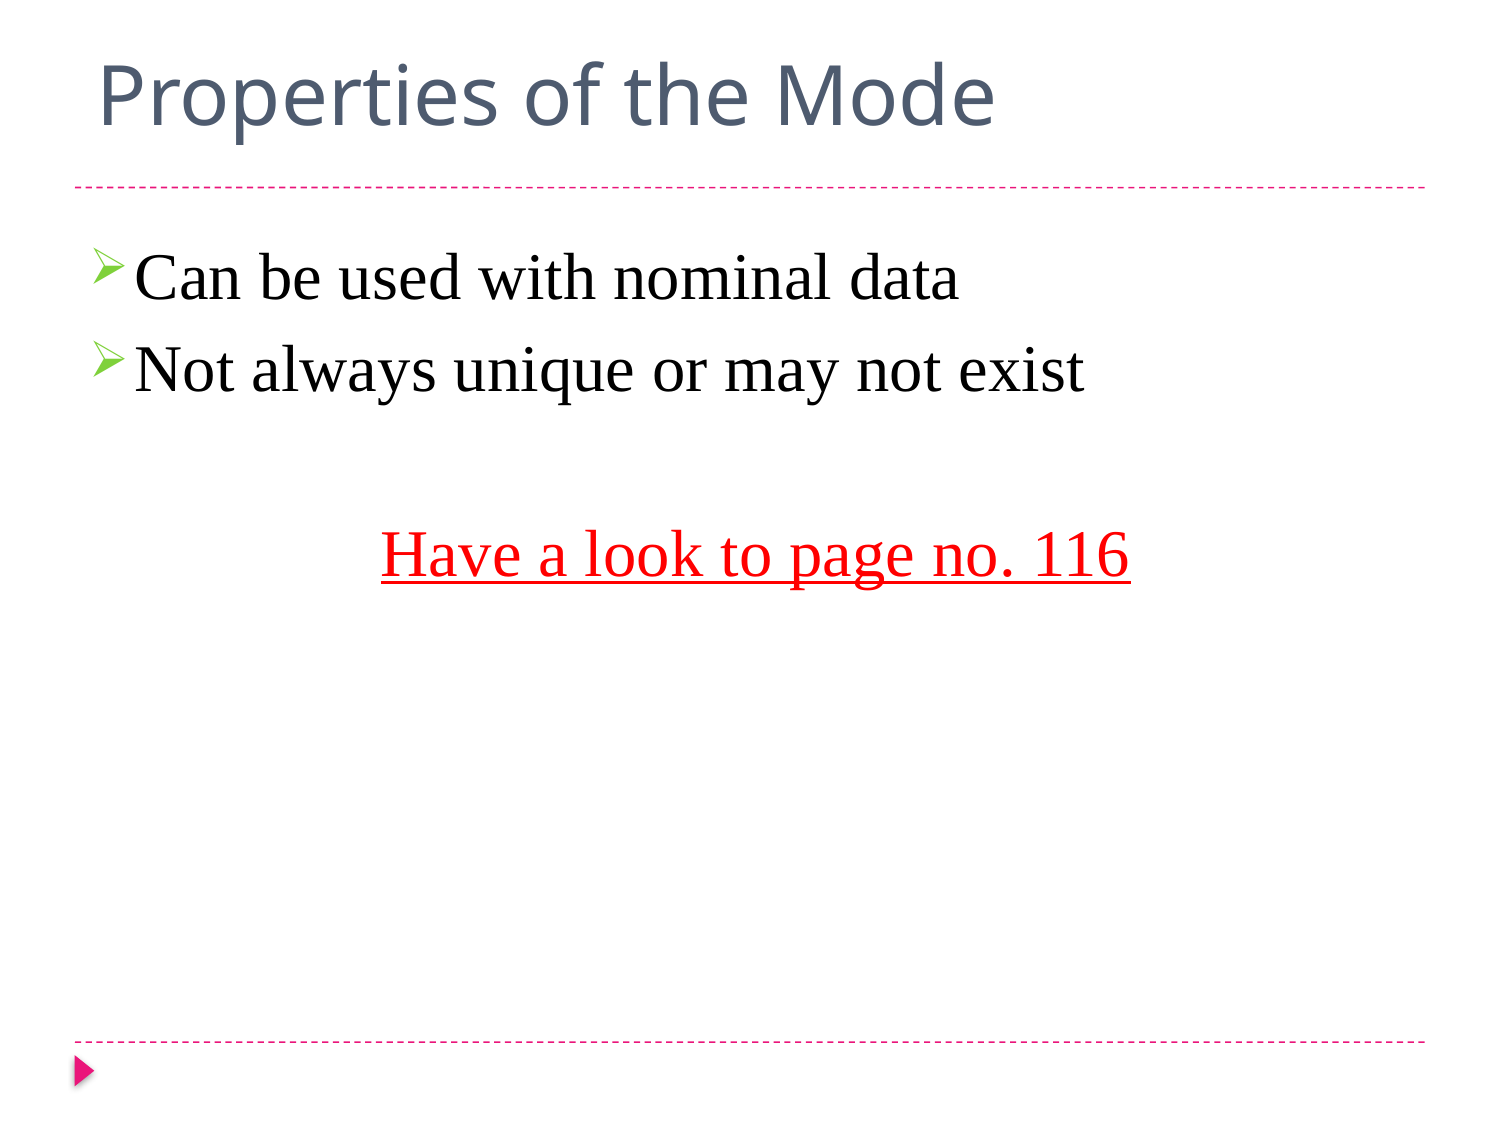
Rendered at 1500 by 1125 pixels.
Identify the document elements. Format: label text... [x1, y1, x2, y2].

title Properties of the Mode [82, 0, 1432, 150]
list Can be used with nominal data Not always unique or may not exist Have a look to page no. 116 [75, 224, 1438, 1038]
